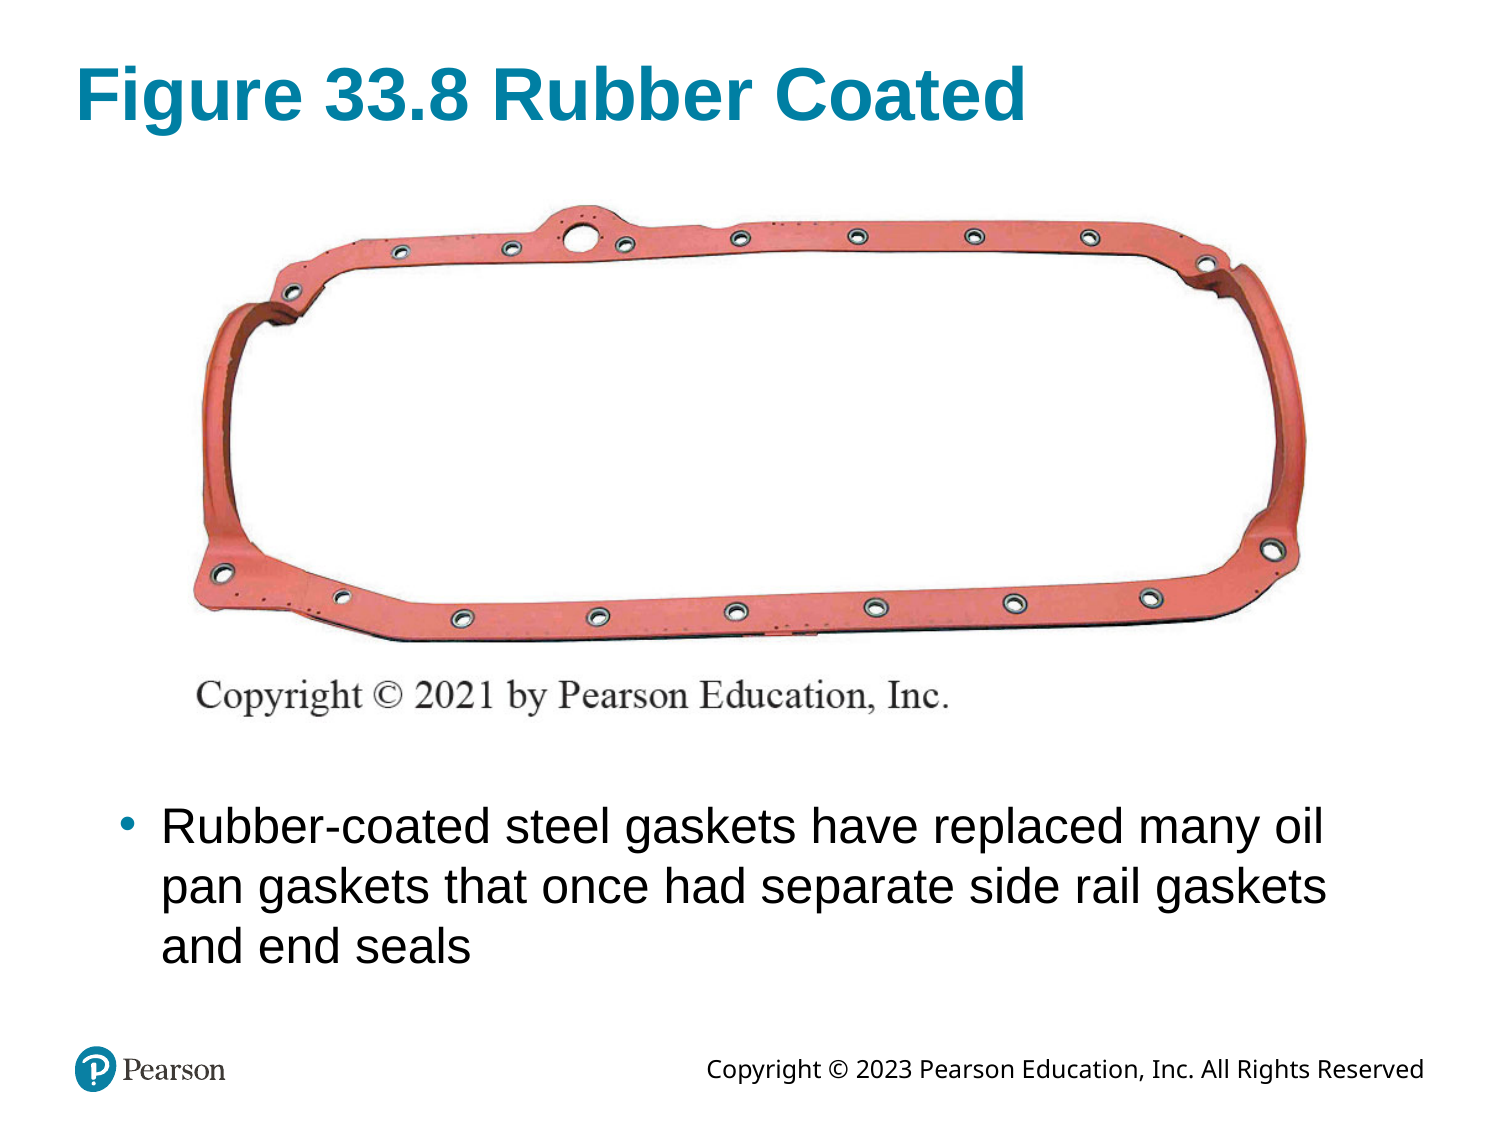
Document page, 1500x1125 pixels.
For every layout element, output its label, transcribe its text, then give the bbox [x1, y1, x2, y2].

list Rubber-coated steel gaskets have replaced many oil pan gaskets that once had separate side rail gaskets and end seals [118, 785, 1382, 983]
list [187, 199, 1313, 724]
title Figure 33.8 Rubber Coated [75, 37, 1425, 144]
